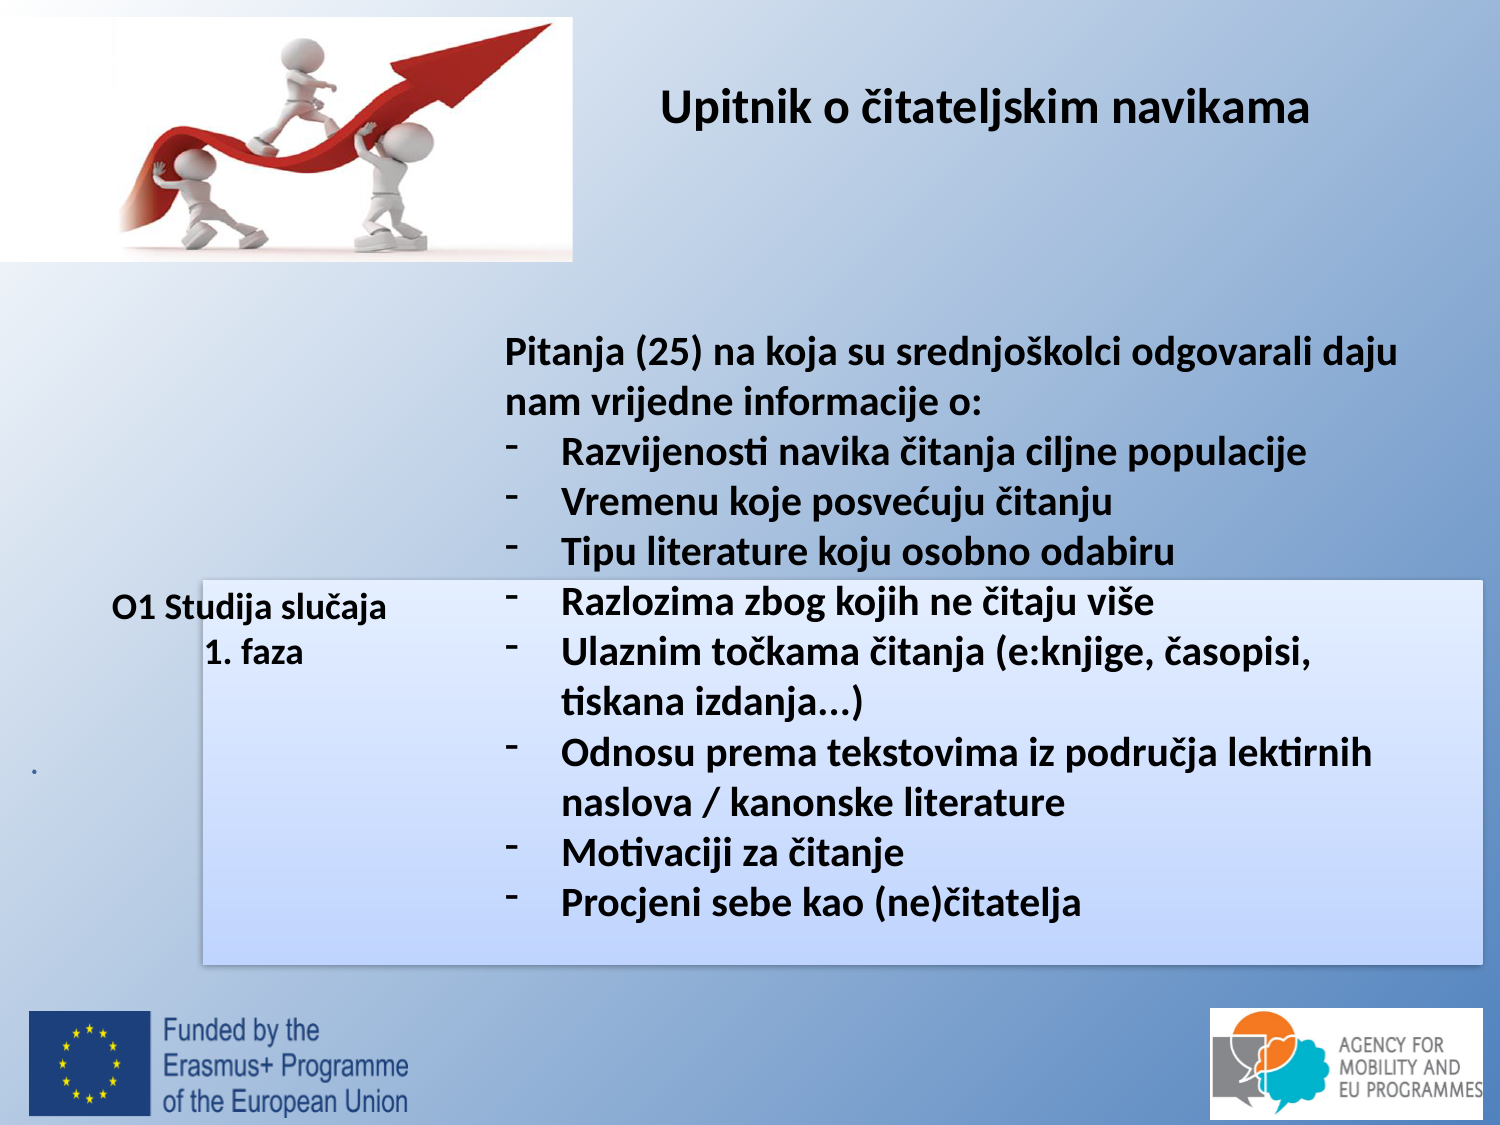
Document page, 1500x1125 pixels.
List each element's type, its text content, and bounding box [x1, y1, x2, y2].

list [29, 243, 1483, 1014]
picture [1210, 1008, 1483, 1121]
list Upitnik o čitateljskim navikama [579, 66, 1400, 166]
picture [29, 1011, 408, 1118]
picture [0, 17, 573, 262]
